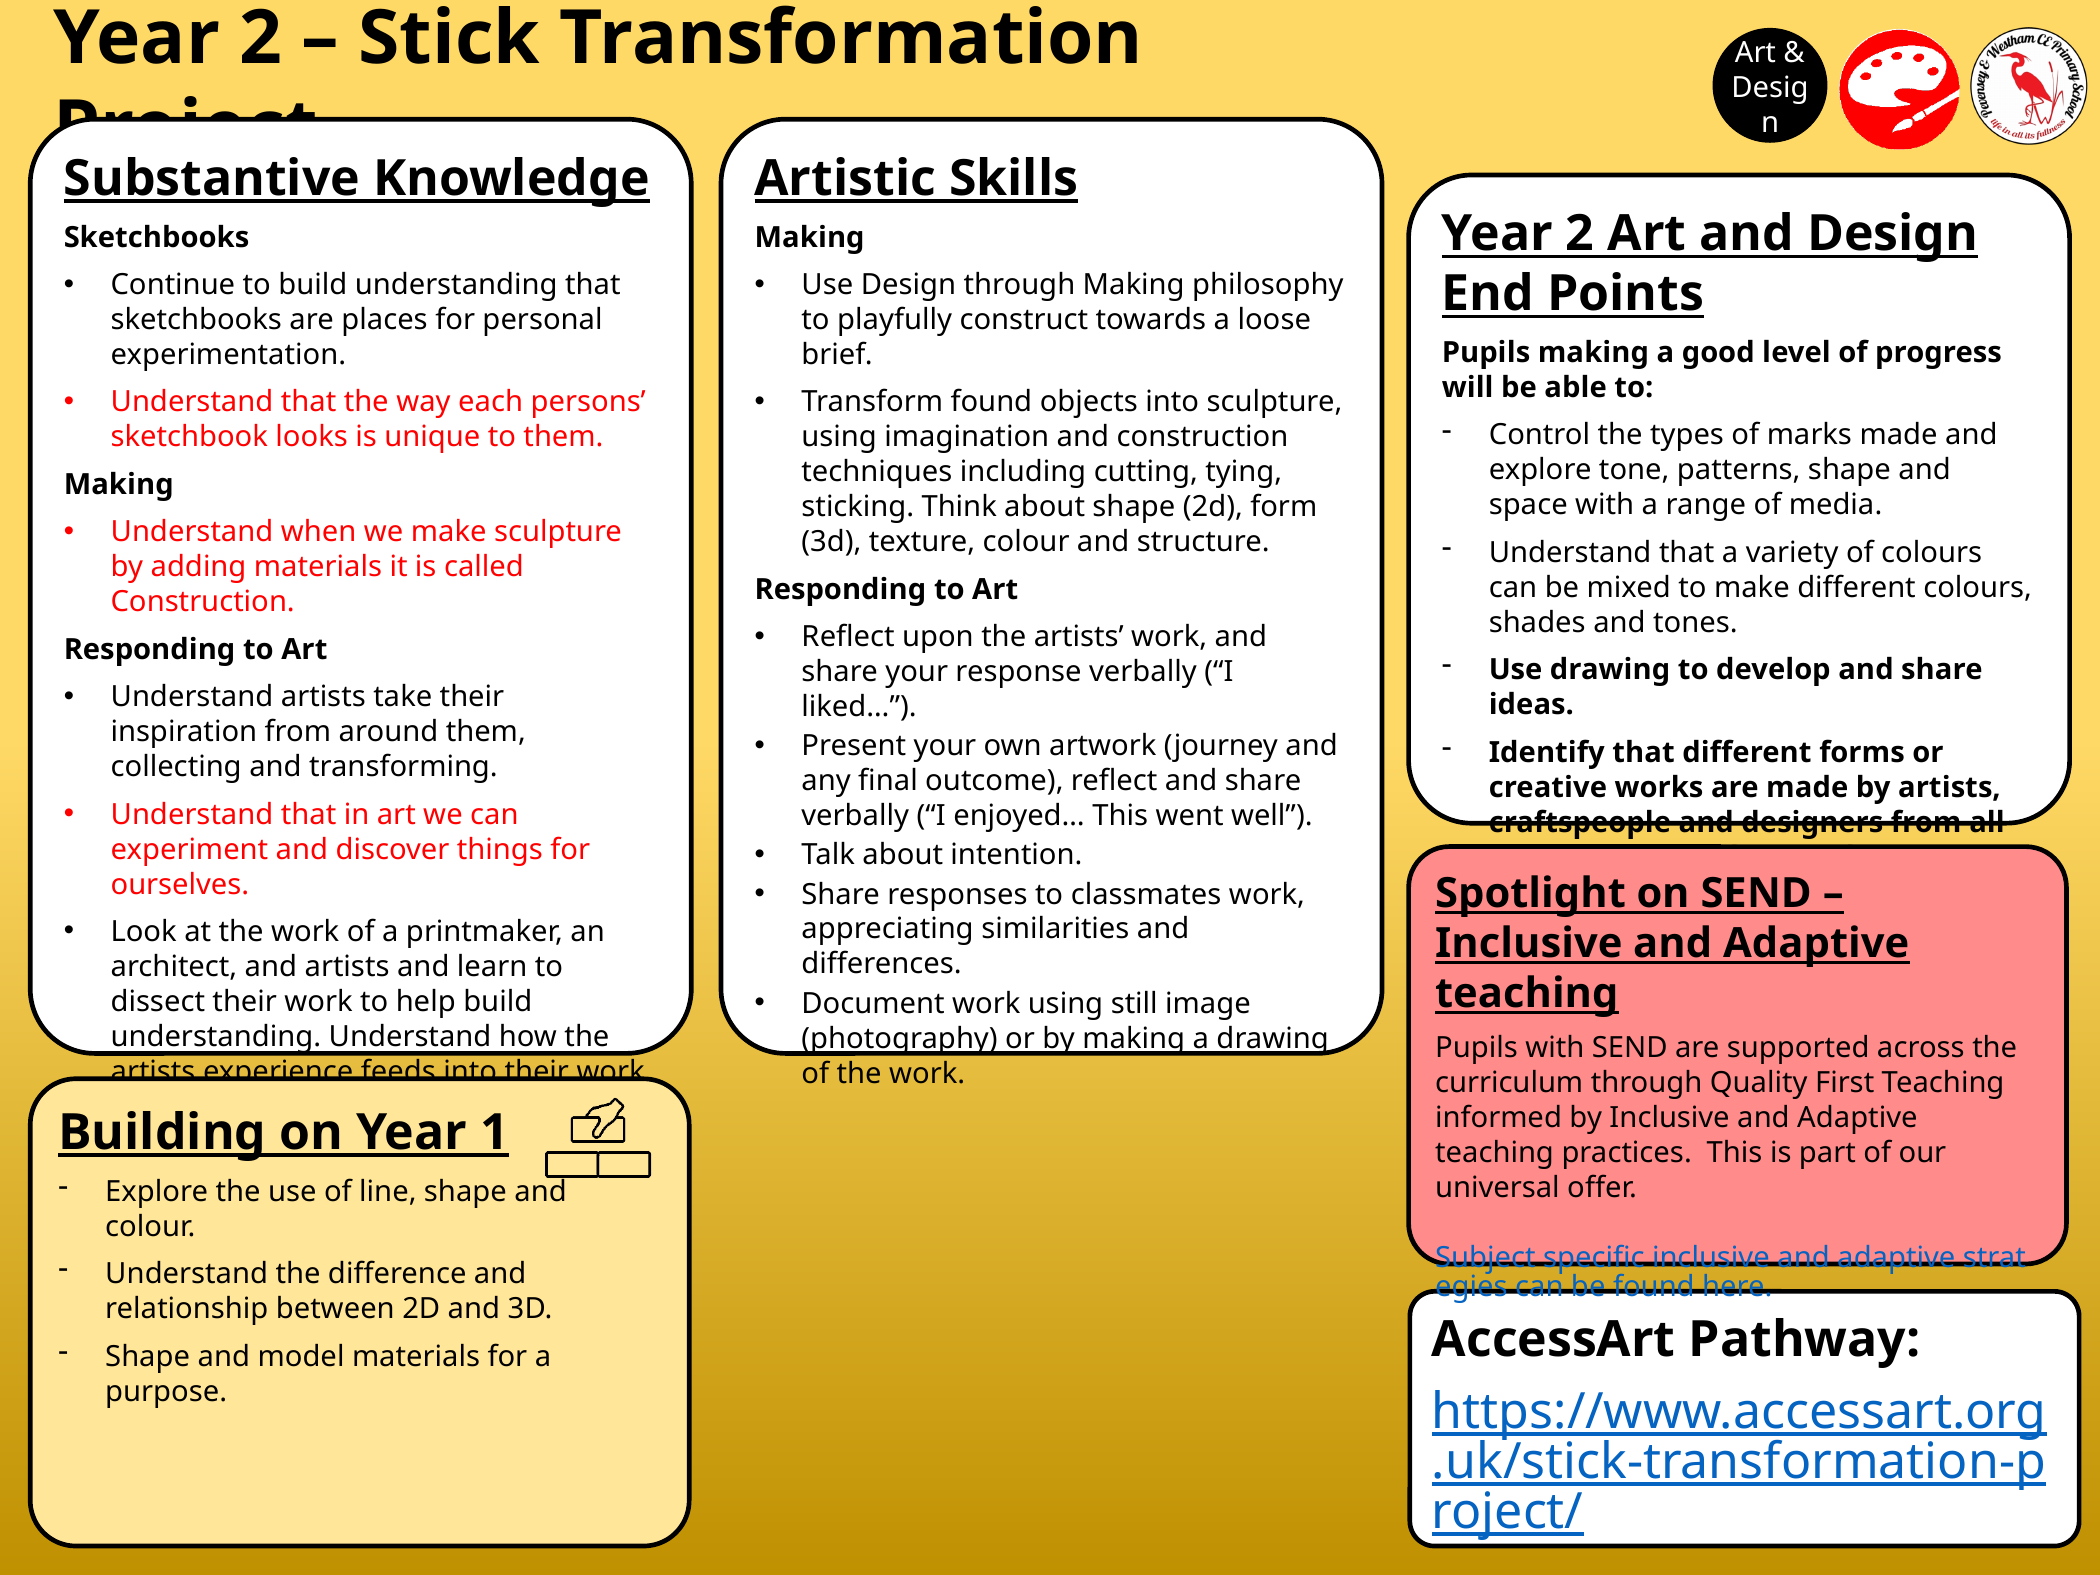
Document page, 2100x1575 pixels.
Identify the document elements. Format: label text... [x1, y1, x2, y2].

text_box Year 2 – Stick Transformation Project [38, 21, 1264, 136]
text_box Year 2 Art and Design End Points Pupils making a good level of progress will be able to: Control the types of marks made and explore tone, patterns, shape and space with a range of media. Understand that a variety of colours can be mixed to make different colours, shades and tones. Use drawing to develop and share ideas. Identify that different forms or creative works are made by artists, craftspeople and designers from all cultures and backgrounds. Experiment with different media. Be able to transform objects into sculpture. [1407, 173, 2071, 825]
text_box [1837, 27, 1961, 152]
text_box Substantive Knowledge Sketchbooks Continue to build understanding that sketchbooks are places for personal experimentation. Understand that the way each persons’ sketchbook looks is unique to them. Making Understand when we make sculpture by adding materials it is called Construction. Responding to Art Understand artists take their inspiration from around them, collecting and transforming. Understand that in art we can experiment and discover things for ourselves. Look at the work of a printmaker, an architect, and artists and learn to dissect their work to help build understanding. Understand how the artists experience feeds into their work. Understand we may all have different responses in terms of our thoughts and the things we make. That we may share similarities. Understand all responses are valid. [29, 118, 693, 1055]
text_box Art & Design [1712, 27, 1828, 143]
text_box Artistic Skills Making Use Design through Making philosophy to playfully construct towards a loose brief. Transform found objects into sculpture, using imagination and construction techniques including cutting, tying, sticking. Think about shape (2d), form (3d), texture, colour and structure. Responding to Art Reflect upon the artists’ work, and share your response verbally (“I liked…”). Present your own artwork (journey and any final outcome), reflect and share verbally (“I enjoyed… This went well”). Talk about intention. Share responses to classmates work, appreciating similarities and differences. Document work using still image (photography) or by making a drawing of the work. [719, 118, 1384, 1055]
text_box Spotlight on SEND – Inclusive and Adaptive teaching Pupils with SEND are supported across the curriculum through Quality First Teaching informed by Inclusive and Adaptive teaching practices. This is part of our universal offer. Subject specific inclusive and adaptive strategies can be found here. [1407, 845, 2068, 1266]
picture [1969, 27, 2089, 147]
picture [544, 1095, 652, 1179]
text_box AccessArt Pathway: https://www.accessart.org.uk/stick-transformation-project/ [1408, 1290, 2081, 1548]
text_box Building on Year 1 Explore the use of line, shape and colour. Understand the difference and relationship between 2D and 3D. Shape and model materials for a purpose. [29, 1077, 691, 1548]
